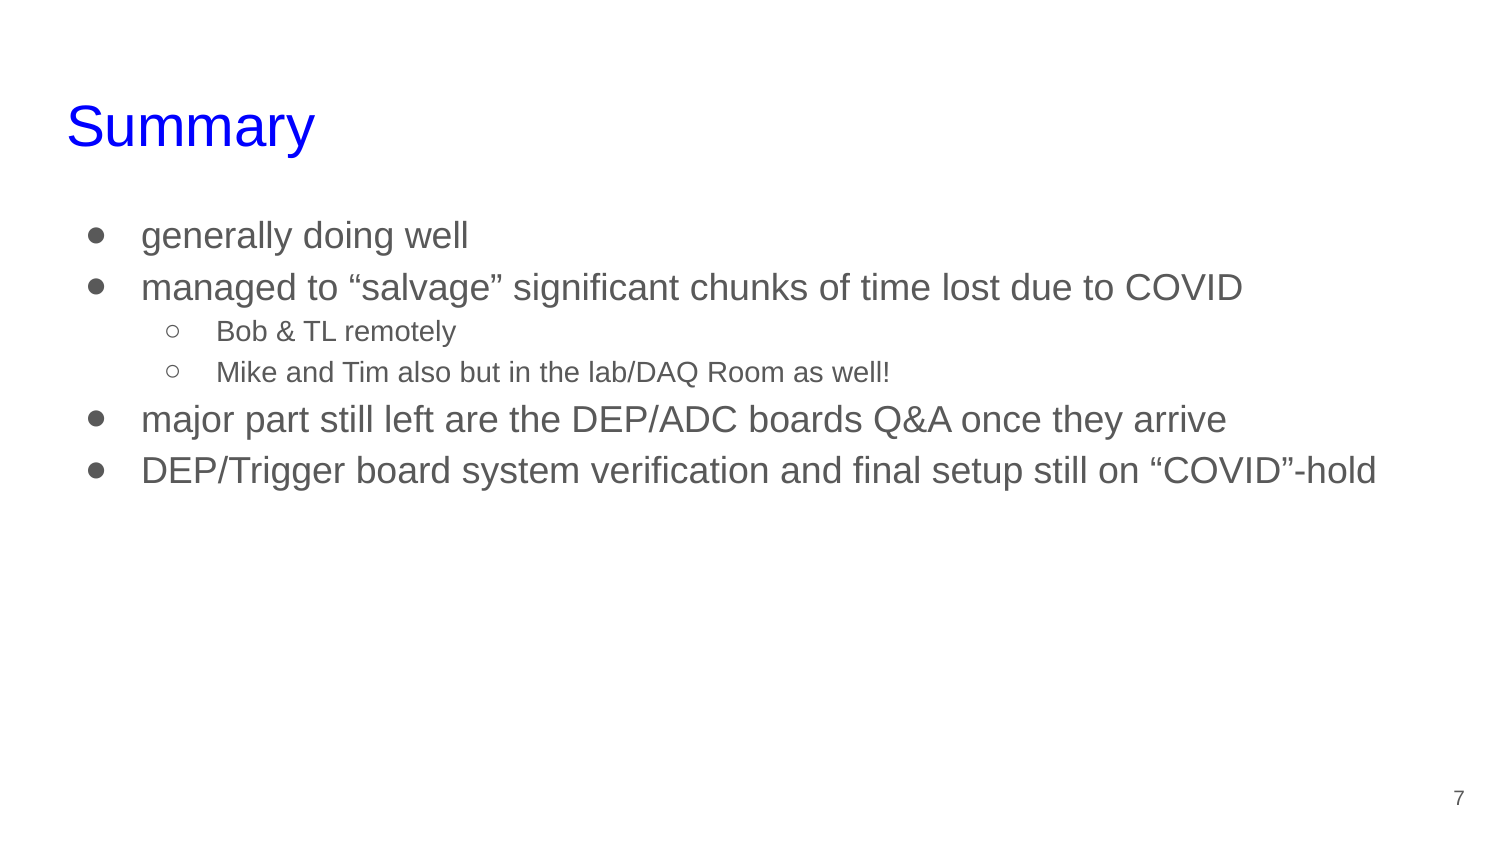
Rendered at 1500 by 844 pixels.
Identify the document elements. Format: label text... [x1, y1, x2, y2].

list generally doing well managed to “salvage” significant chunks of time lost due to COVID Bob & TL remotely Mike and Tim also but in the lab/DAQ Room as well! major part still left are the DEP/ADC boards Q&A once they arrive DEP/Trigger board system verification and final setup still on “COVID”-hold [51, 189, 1449, 750]
title Summary [51, 72, 1449, 167]
slide_number 7 [1389, 764, 1480, 830]
